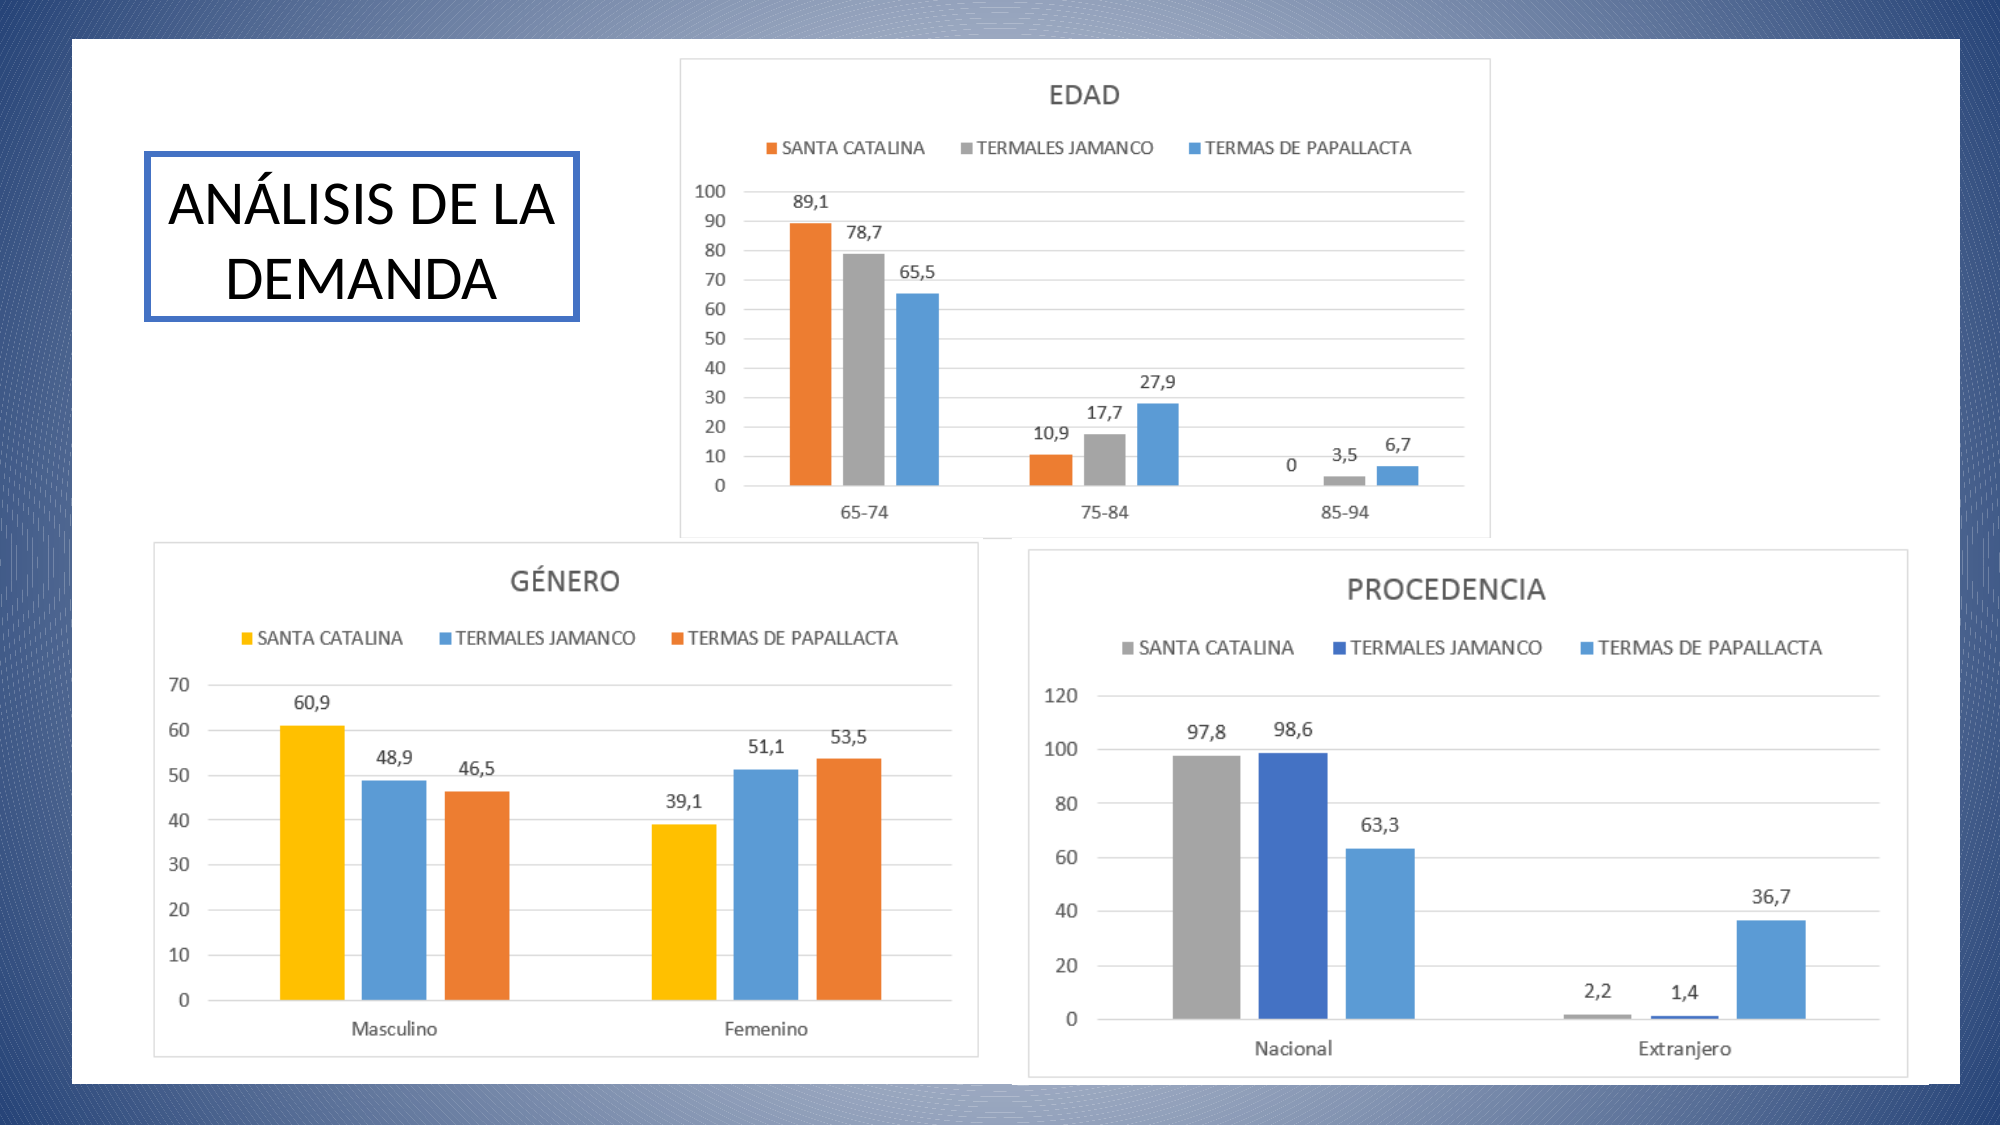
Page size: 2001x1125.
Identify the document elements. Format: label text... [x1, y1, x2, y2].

text_box ANÁLISIS DE LA DEMANDA [146, 153, 578, 320]
picture [147, 52, 1929, 1085]
